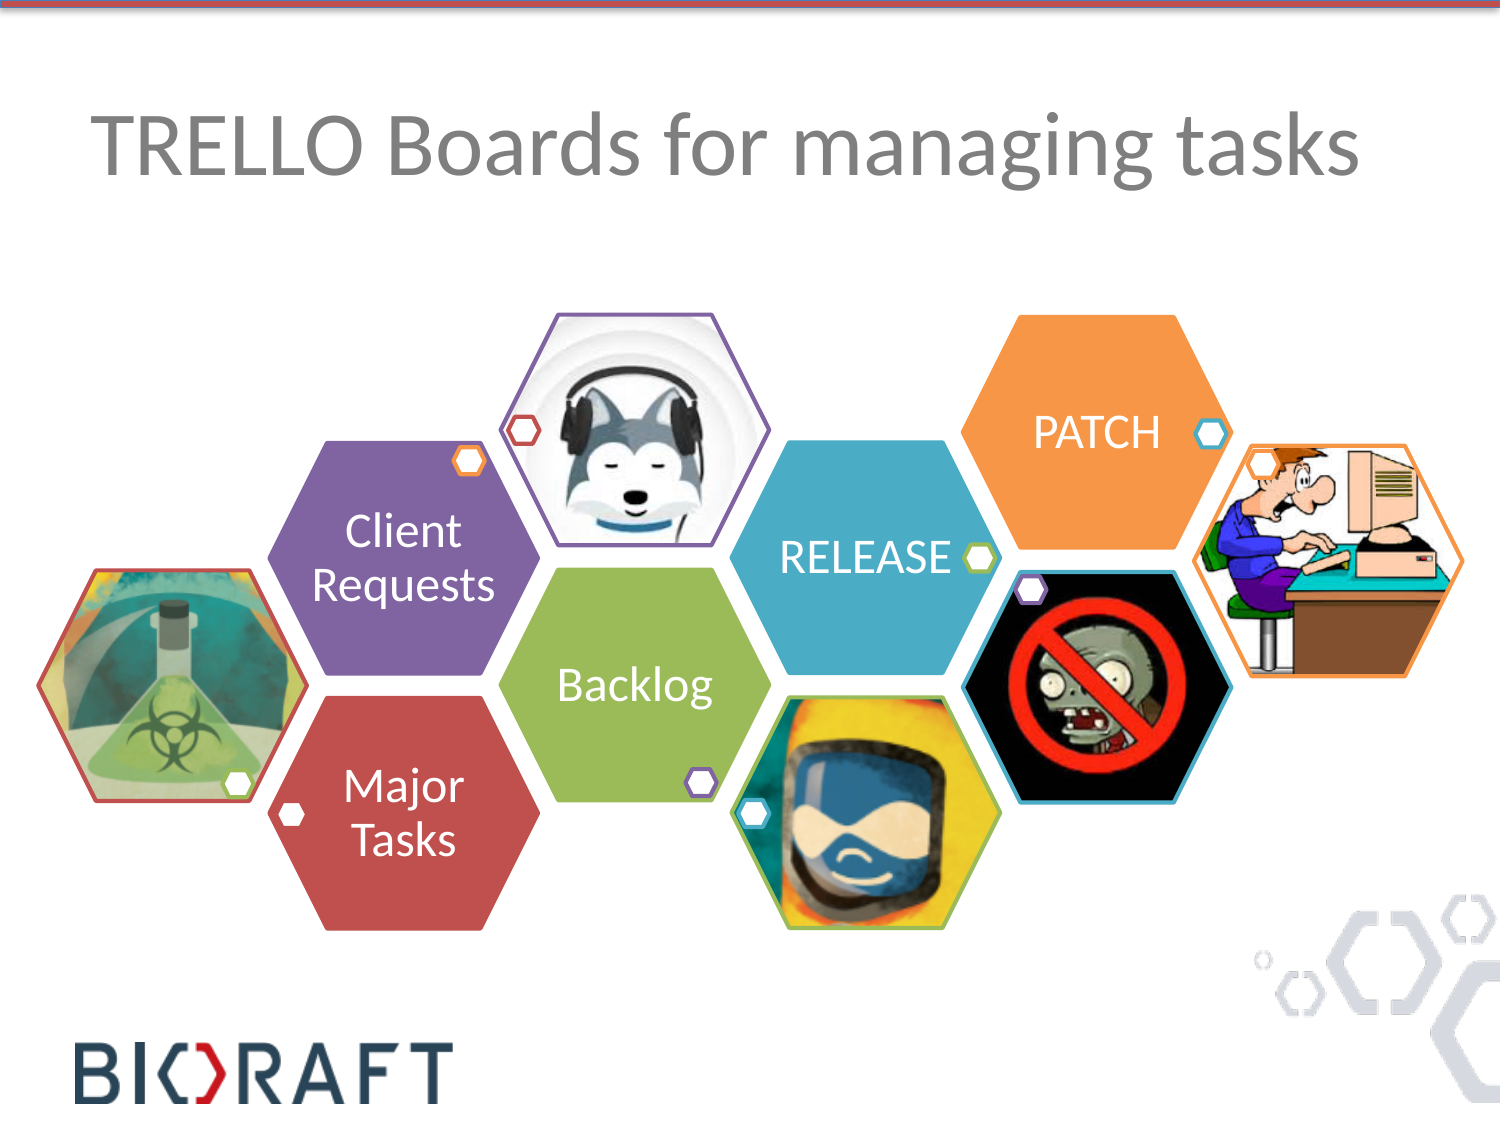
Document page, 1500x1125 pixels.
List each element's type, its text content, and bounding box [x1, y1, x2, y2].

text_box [37, 228, 1463, 1015]
title TRELLO Boards for managing tasks [75, 45, 1425, 227]
